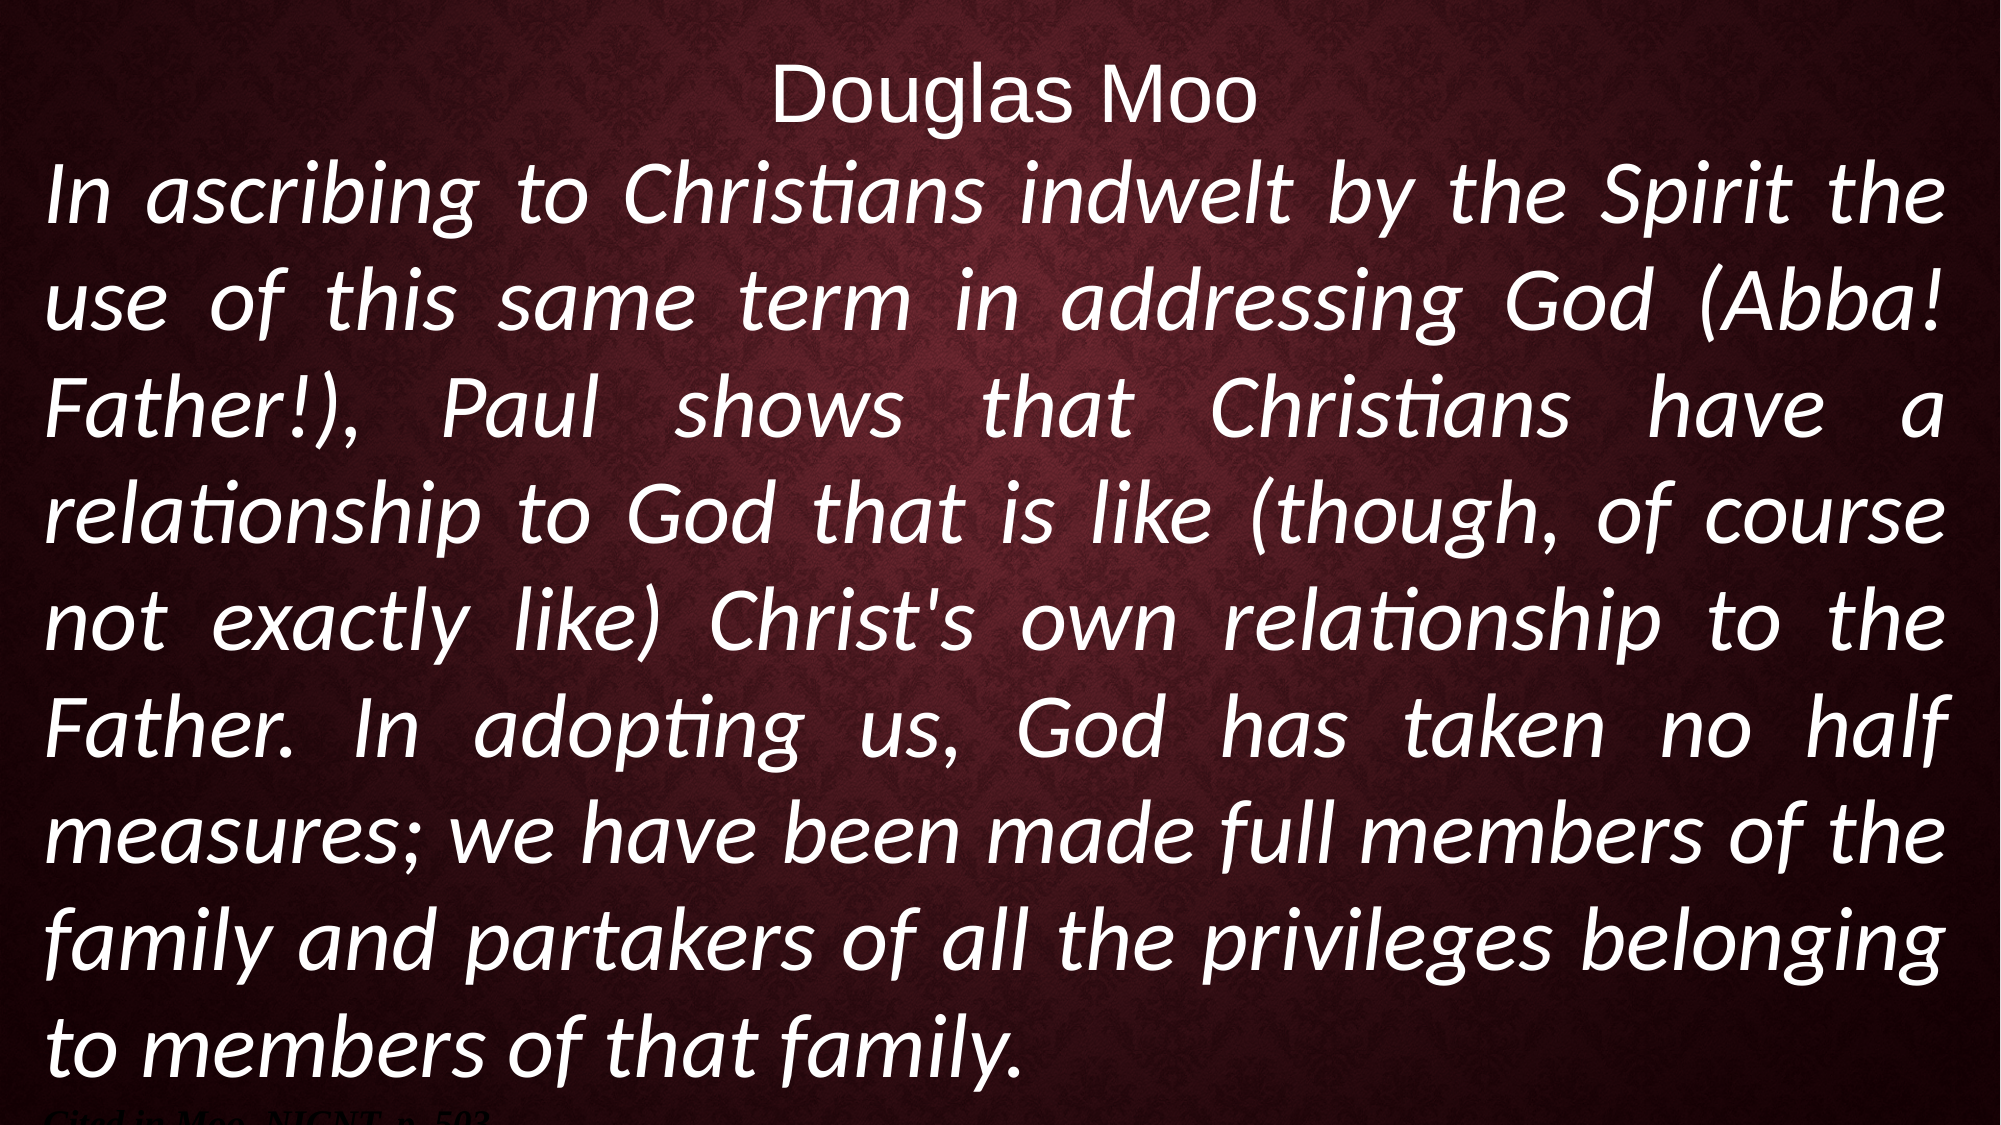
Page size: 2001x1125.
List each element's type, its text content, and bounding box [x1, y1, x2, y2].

text_box In ascribing to Christians indwelt by the Spirit the use of this same term in addressing God (Abba! Father!), Paul shows that Christians have a relationship to God that is like (though, of course not exactly like) Christ's own relationship to the Father. In adopting us, God has taken no half measures; we have been made full members of the family and partakers of all the privileges belonging to members of that family. Cited in Moo, NICNT, p. 503 [28, 131, 1965, 1125]
text_box Douglas Moo [55, 31, 1974, 146]
